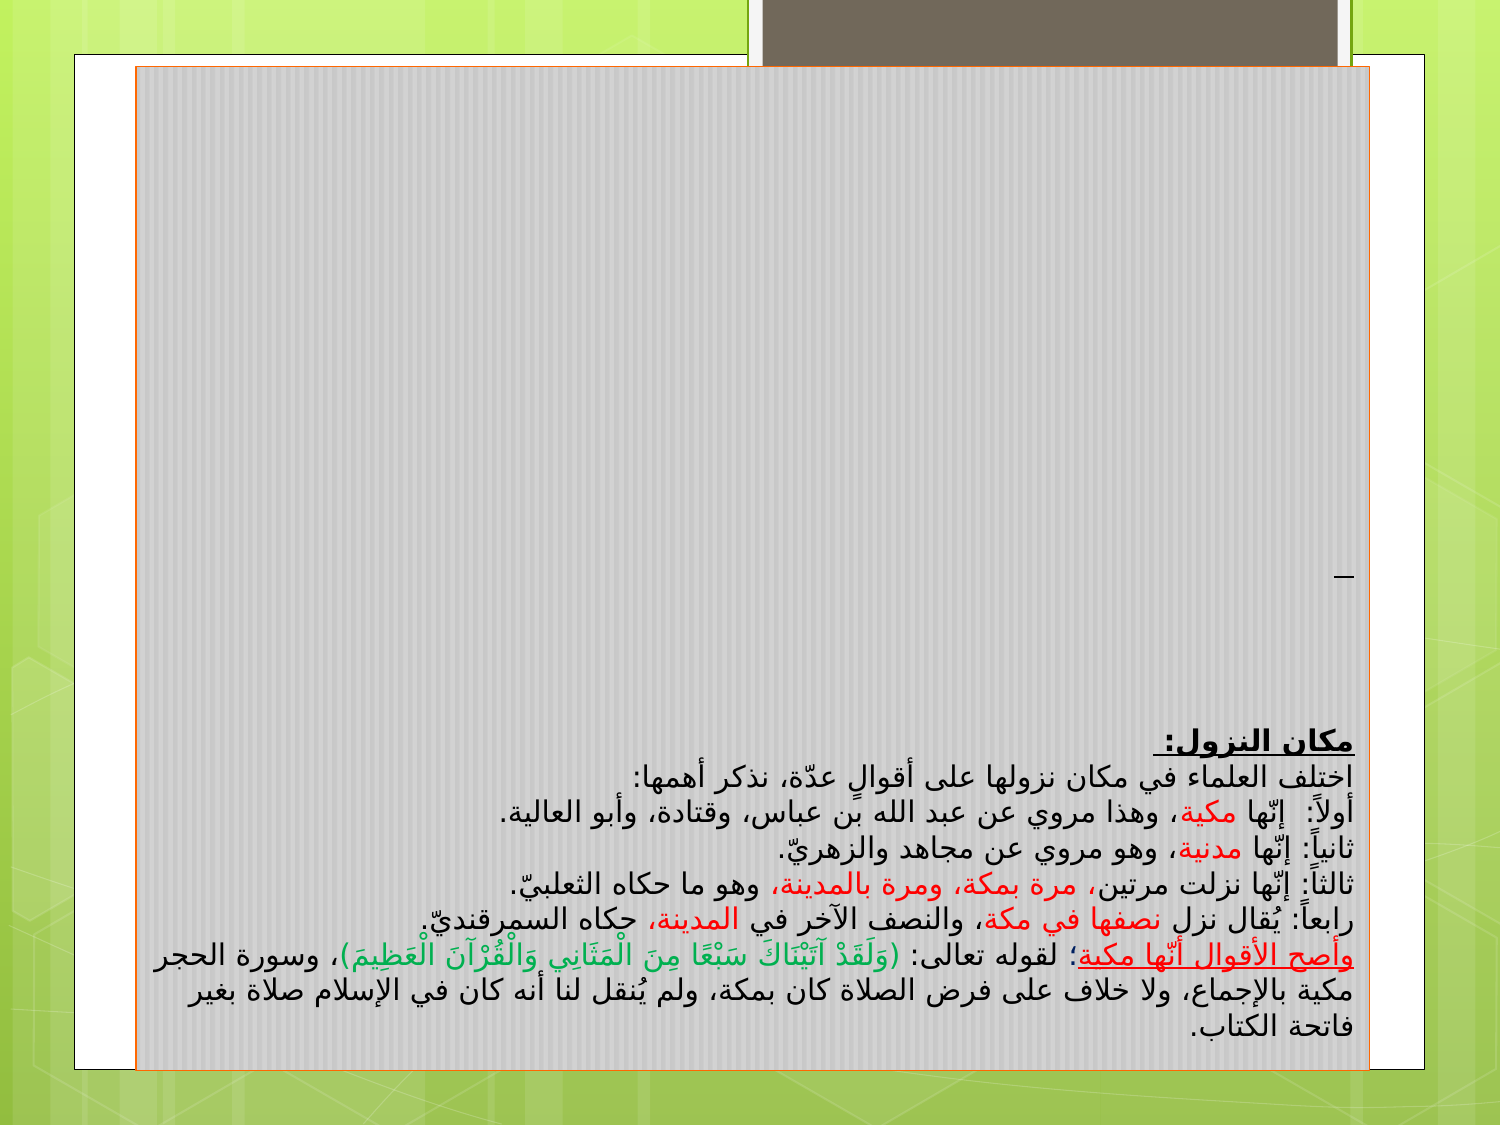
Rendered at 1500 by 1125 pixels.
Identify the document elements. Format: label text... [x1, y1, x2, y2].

title مكان النزول: اختلف العلماء في مكان نزولها على أقوالٍ عدّة، نذكر أهمها: أولاً: إنّها مكية، وهذا مروي عن عبد الله بن عباس، وقتادة، وأبو العالية. ثانياً: إنّها مدنية، وهو مروي عن مجاهد والزهريّ. ثالثاً: إنّها نزلت مرتين، مرة بمكة، ومرة بالمدينة، وهو ما حكاه الثعلبيّ. رابعاً: يُقال نزل نصفها في مكة، والنصف الآخر في المدينة، حكاه السمرقنديّ. وأصح الأقوال أنّها مكية؛ لقوله تعالى: (وَلَقَدْ آتَيْنَاكَ سَبْعًا مِنَ الْمَثَانِي وَالْقُرْآنَ الْعَظِيمَ)، وسورة الحجر مكية بالإجماع، ولا خلاف على فرض الصلاة كان بمكة، ولم يُنقل لنا أنه كان في الإسلام صلاة بغير فاتحة الكتاب. [135, 66, 1370, 1071]
